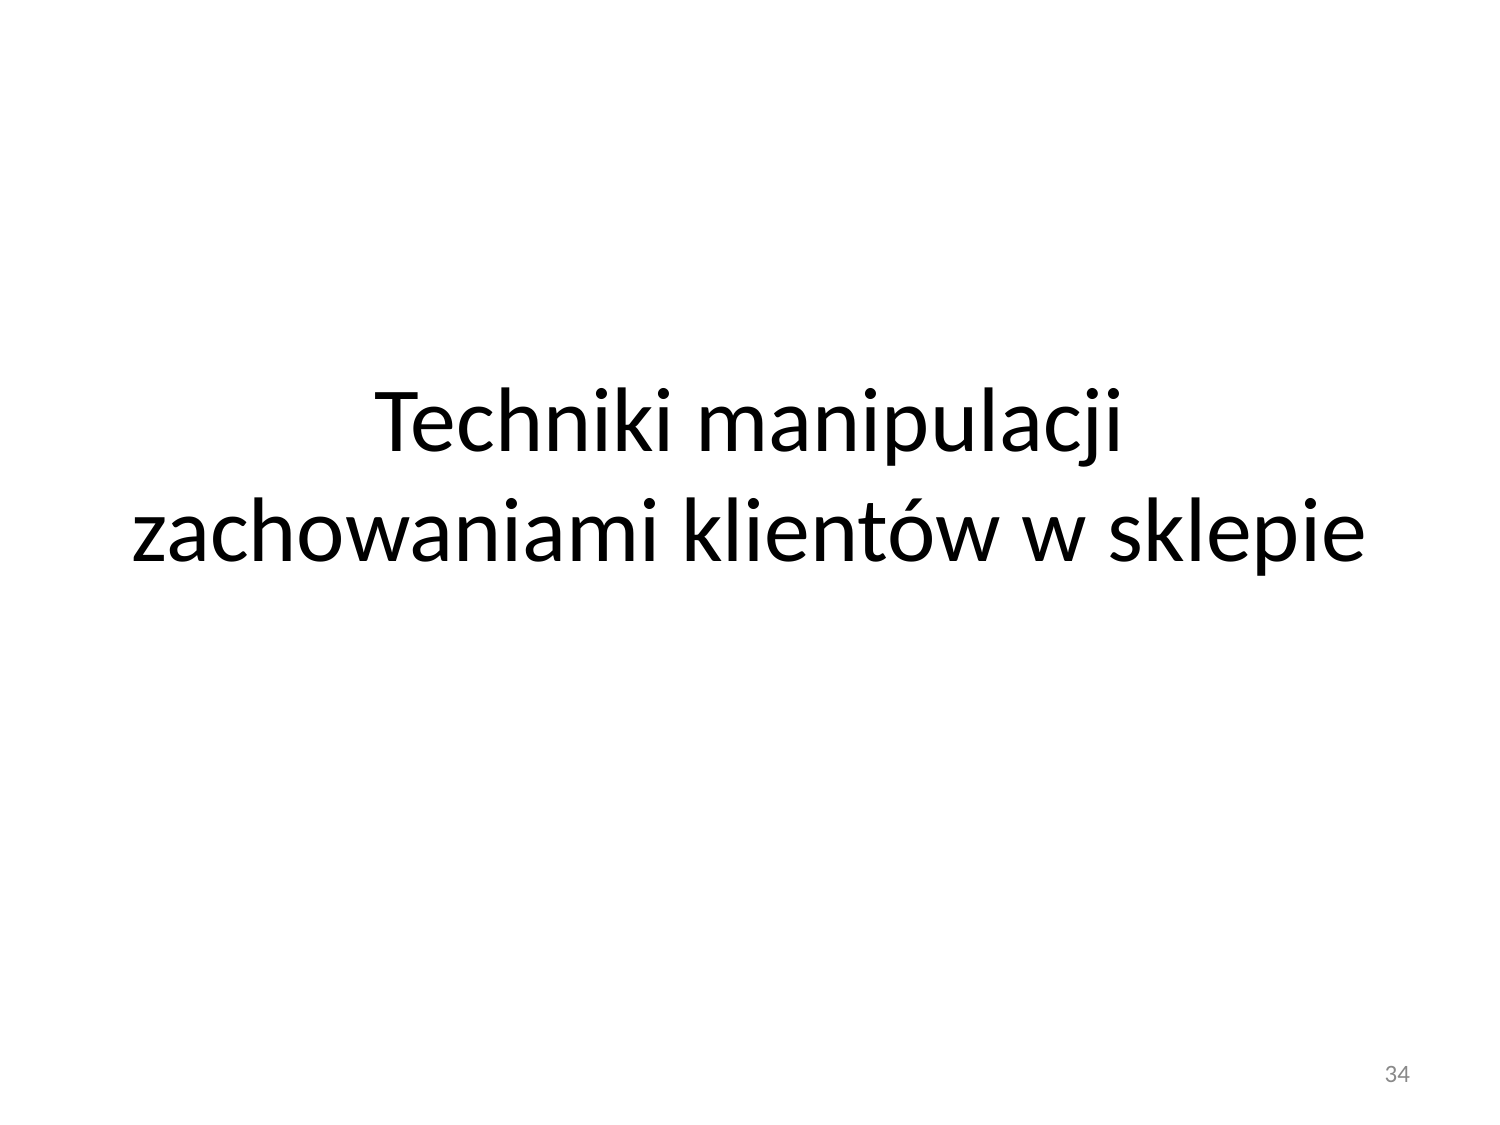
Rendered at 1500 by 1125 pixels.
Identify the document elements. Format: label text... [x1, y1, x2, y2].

slide_number 34 [1074, 1042, 1425, 1103]
title Techniki manipulacji zachowaniami klientów w sklepie [112, 349, 1388, 591]
